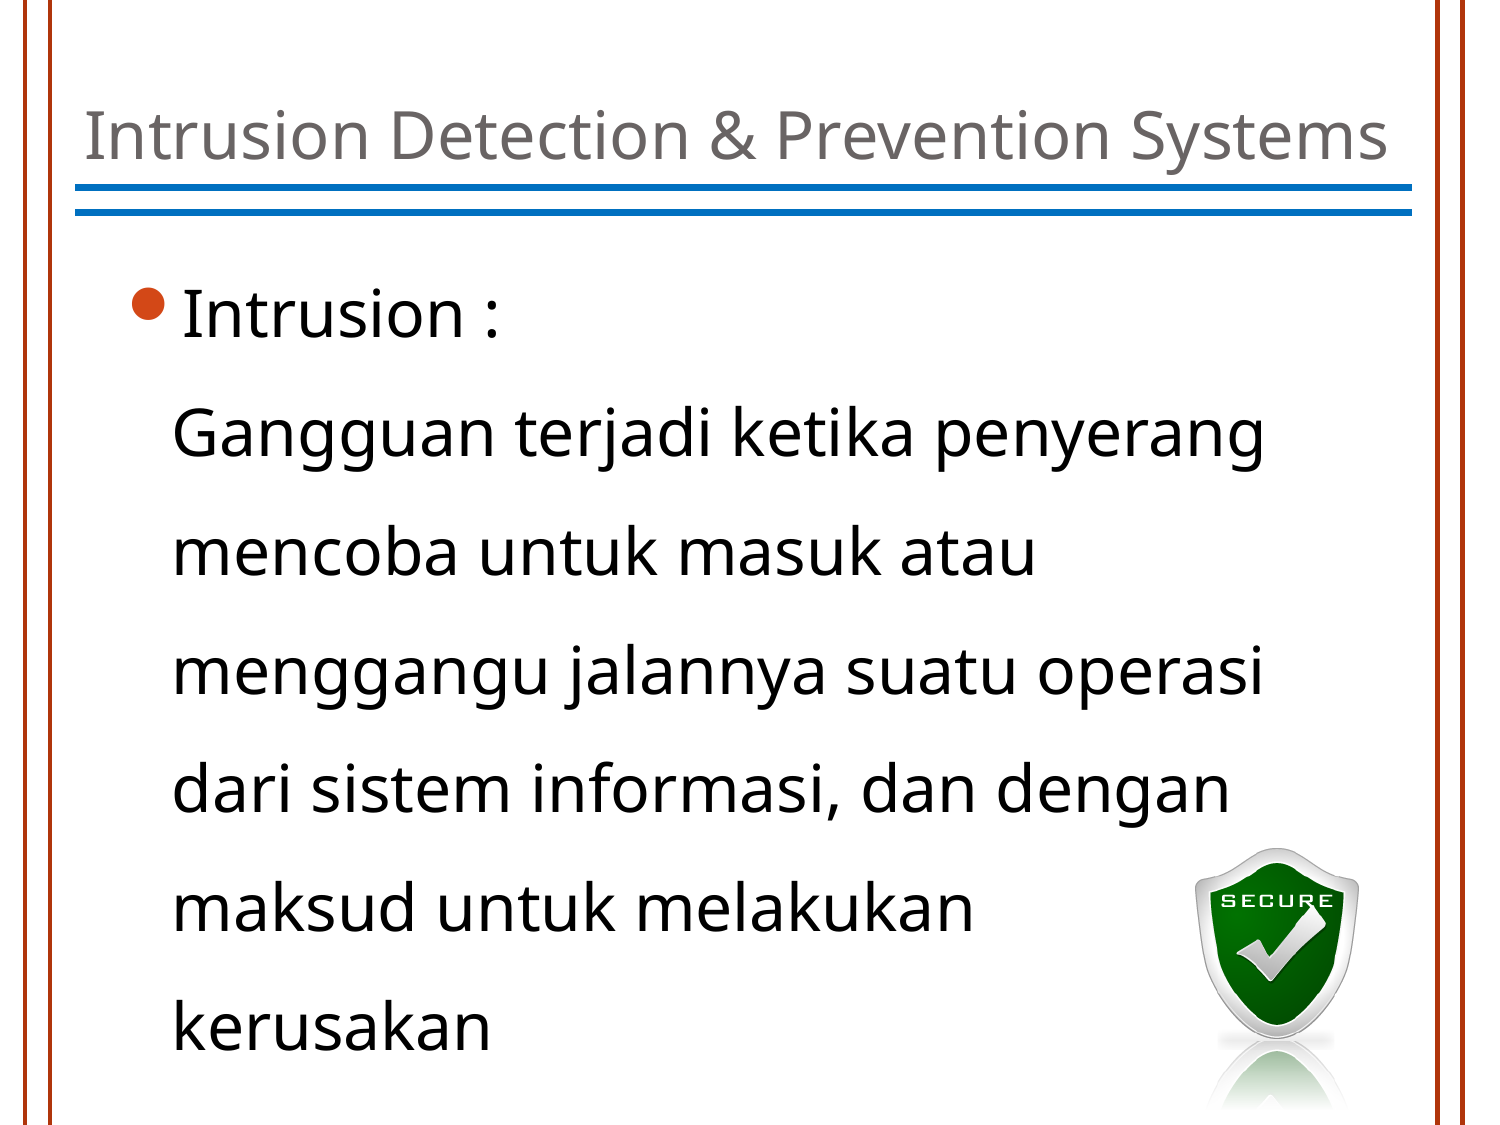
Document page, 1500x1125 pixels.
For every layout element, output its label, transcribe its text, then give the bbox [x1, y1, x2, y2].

list Intrusion : Gangguan terjadi ketika penyerang mencoba untuk masuk atau menggangu jalannya suatu operasi dari sistem informasi, dan dengan maksud untuk melakukan kerusakan [112, 224, 1325, 1075]
picture [1140, 838, 1413, 1112]
title Intrusion Detection & Prevention Systems [55, 75, 1425, 188]
